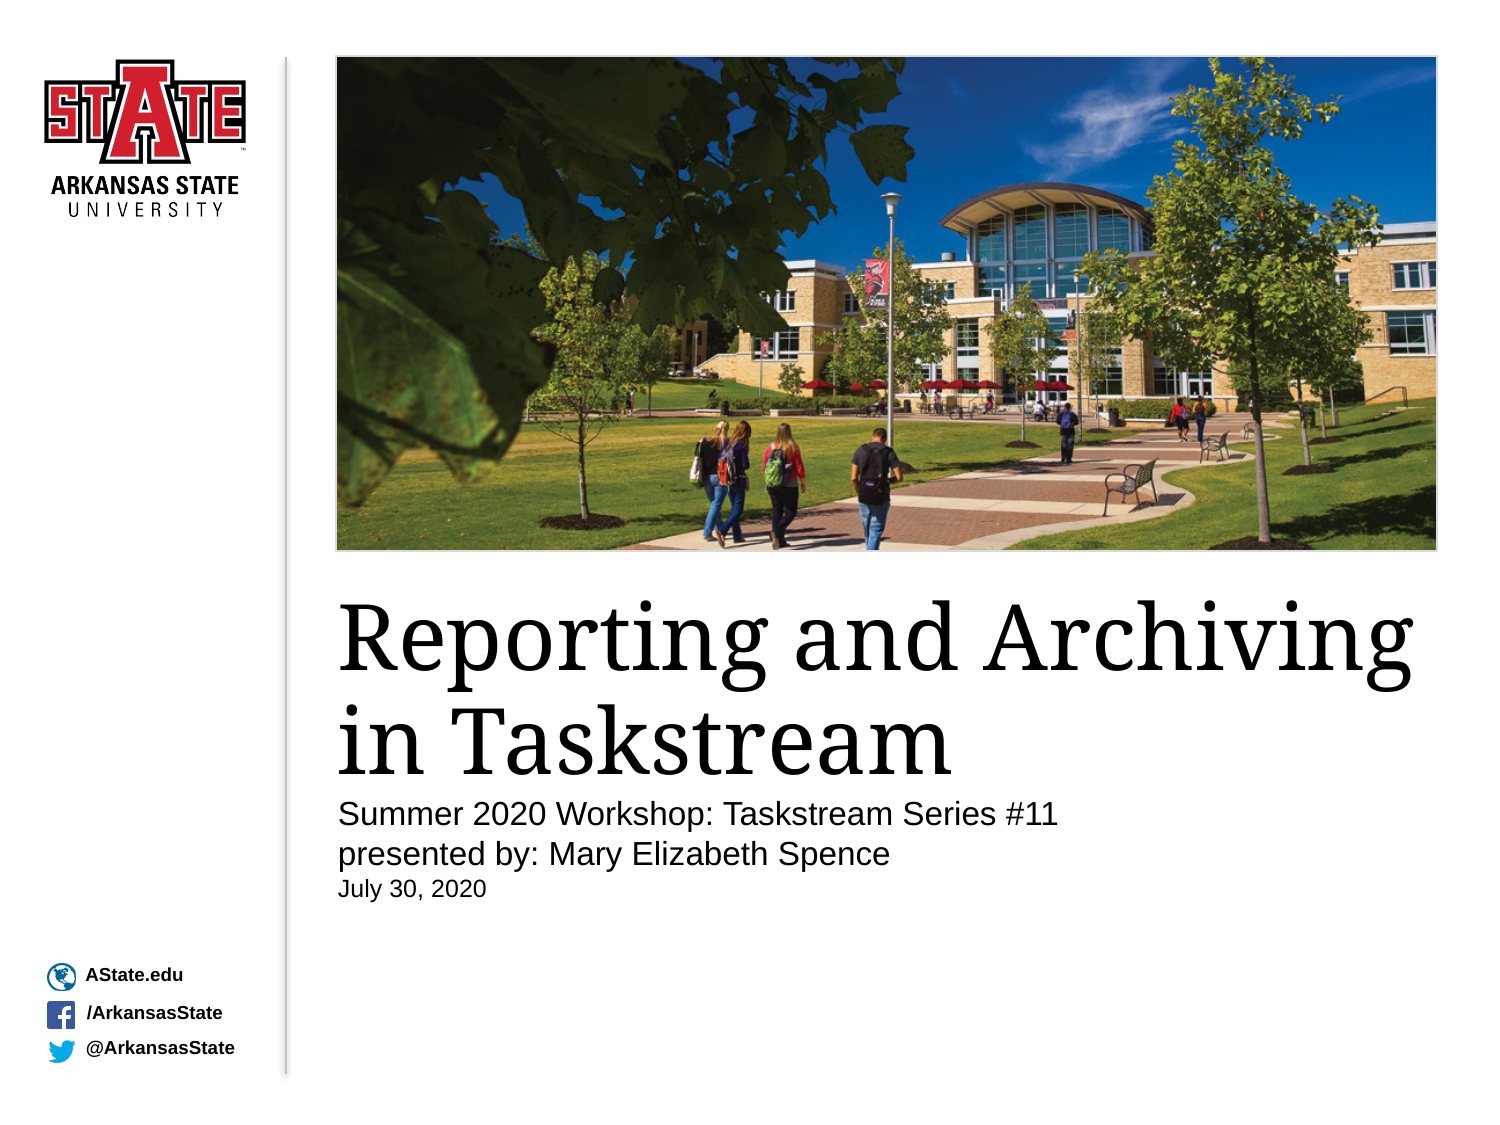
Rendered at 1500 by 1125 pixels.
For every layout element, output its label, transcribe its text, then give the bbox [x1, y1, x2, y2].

text_box Reporting and Archiving in Taskstream Summer 2020 Workshop: Taskstream Series #11 presented by: Mary Elizabeth Spence July 30, 2020 [323, 577, 1436, 910]
picture [50, 969, 74, 989]
picture [47, 983, 54, 991]
text_box @ArkansasState [85, 1028, 250, 1066]
picture [42, 57, 248, 218]
picture [47, 962, 59, 972]
picture [38, 1000, 85, 1075]
text_box AState.edu [70, 954, 199, 993]
text_box /ArkansasState [76, 993, 238, 1028]
picture [336, 57, 1437, 551]
picture [65, 962, 76, 970]
